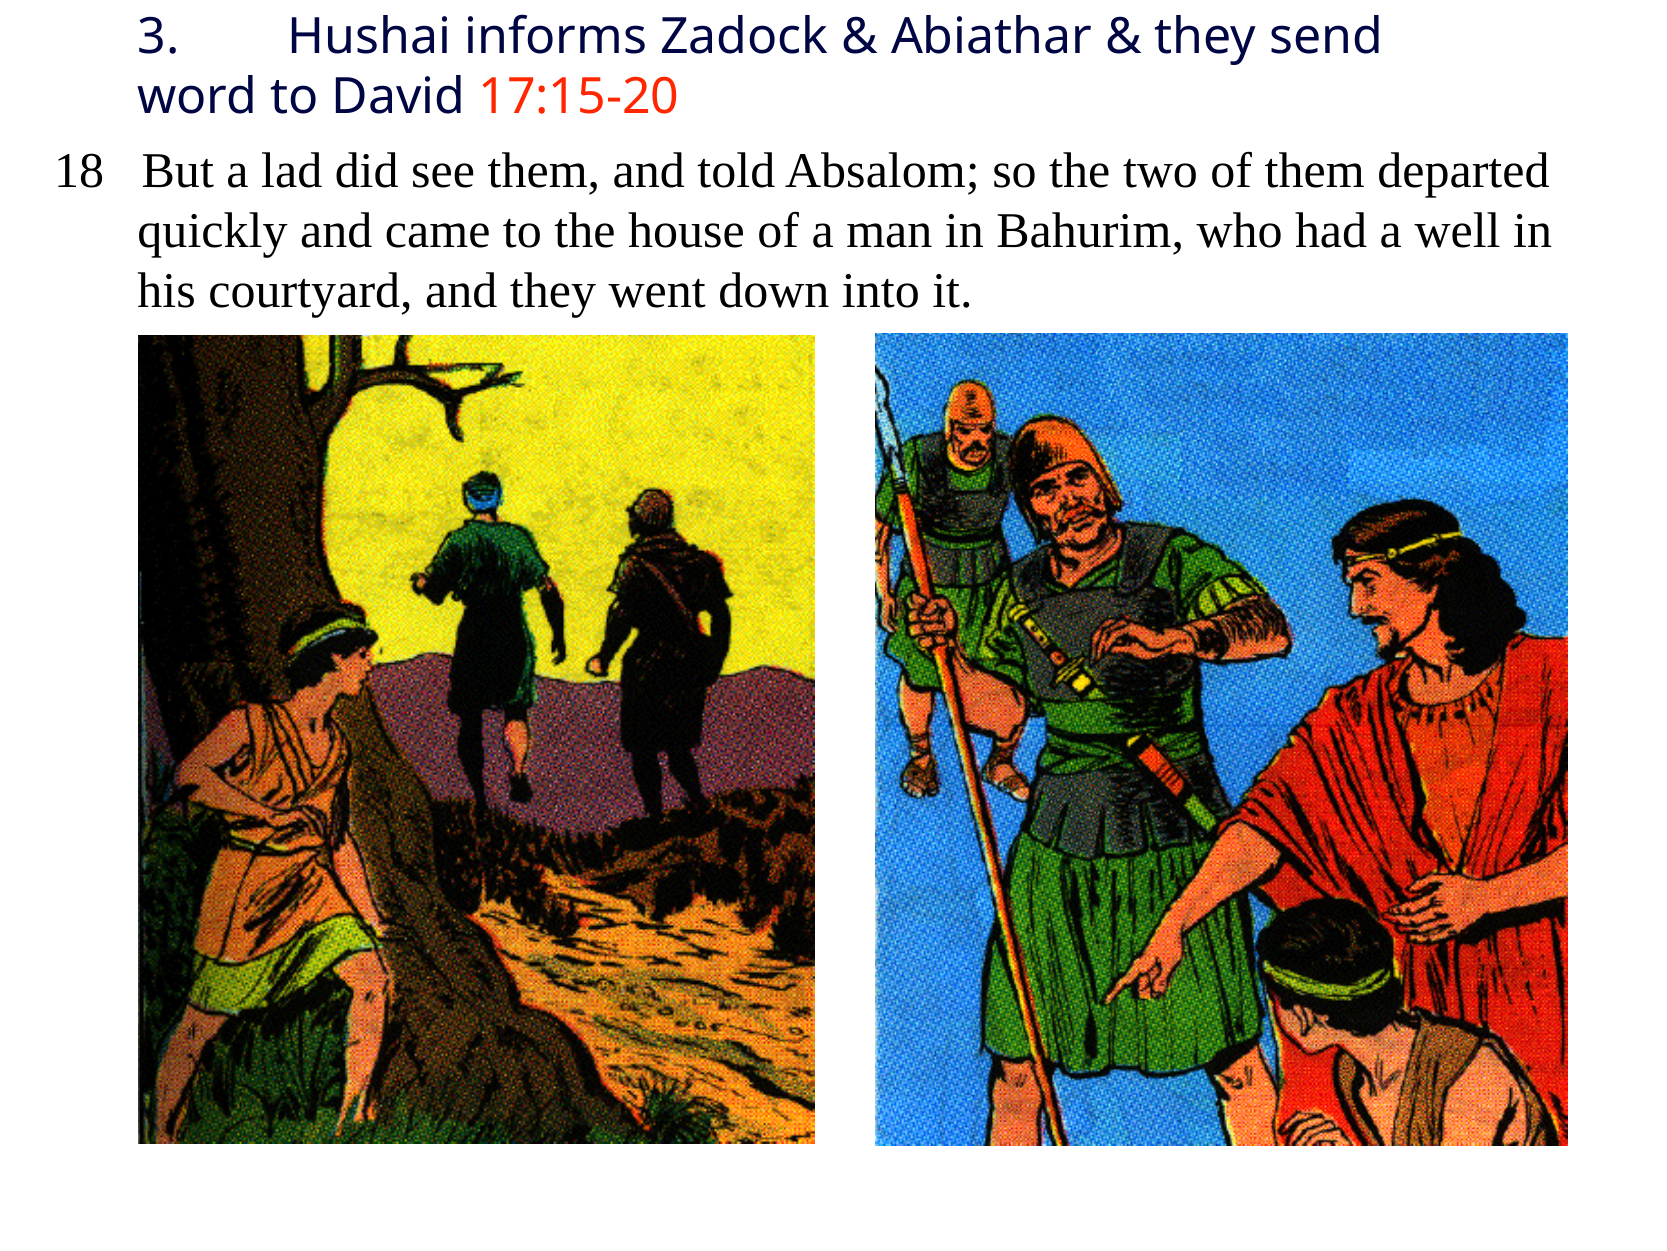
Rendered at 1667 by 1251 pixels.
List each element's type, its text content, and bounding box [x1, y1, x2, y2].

list 18 But a lad did see them, and told Absalom; so the two of them departed quickly and came to the house of a man in Bahurim, who had a well in his courtyard, and they went down into it. [41, 128, 1626, 366]
title 3. Hushai informs Zadock & Abiathar & they send word to David 17:15-20 [136, 3, 1480, 124]
picture [138, 335, 815, 1144]
picture [874, 332, 1569, 1146]
